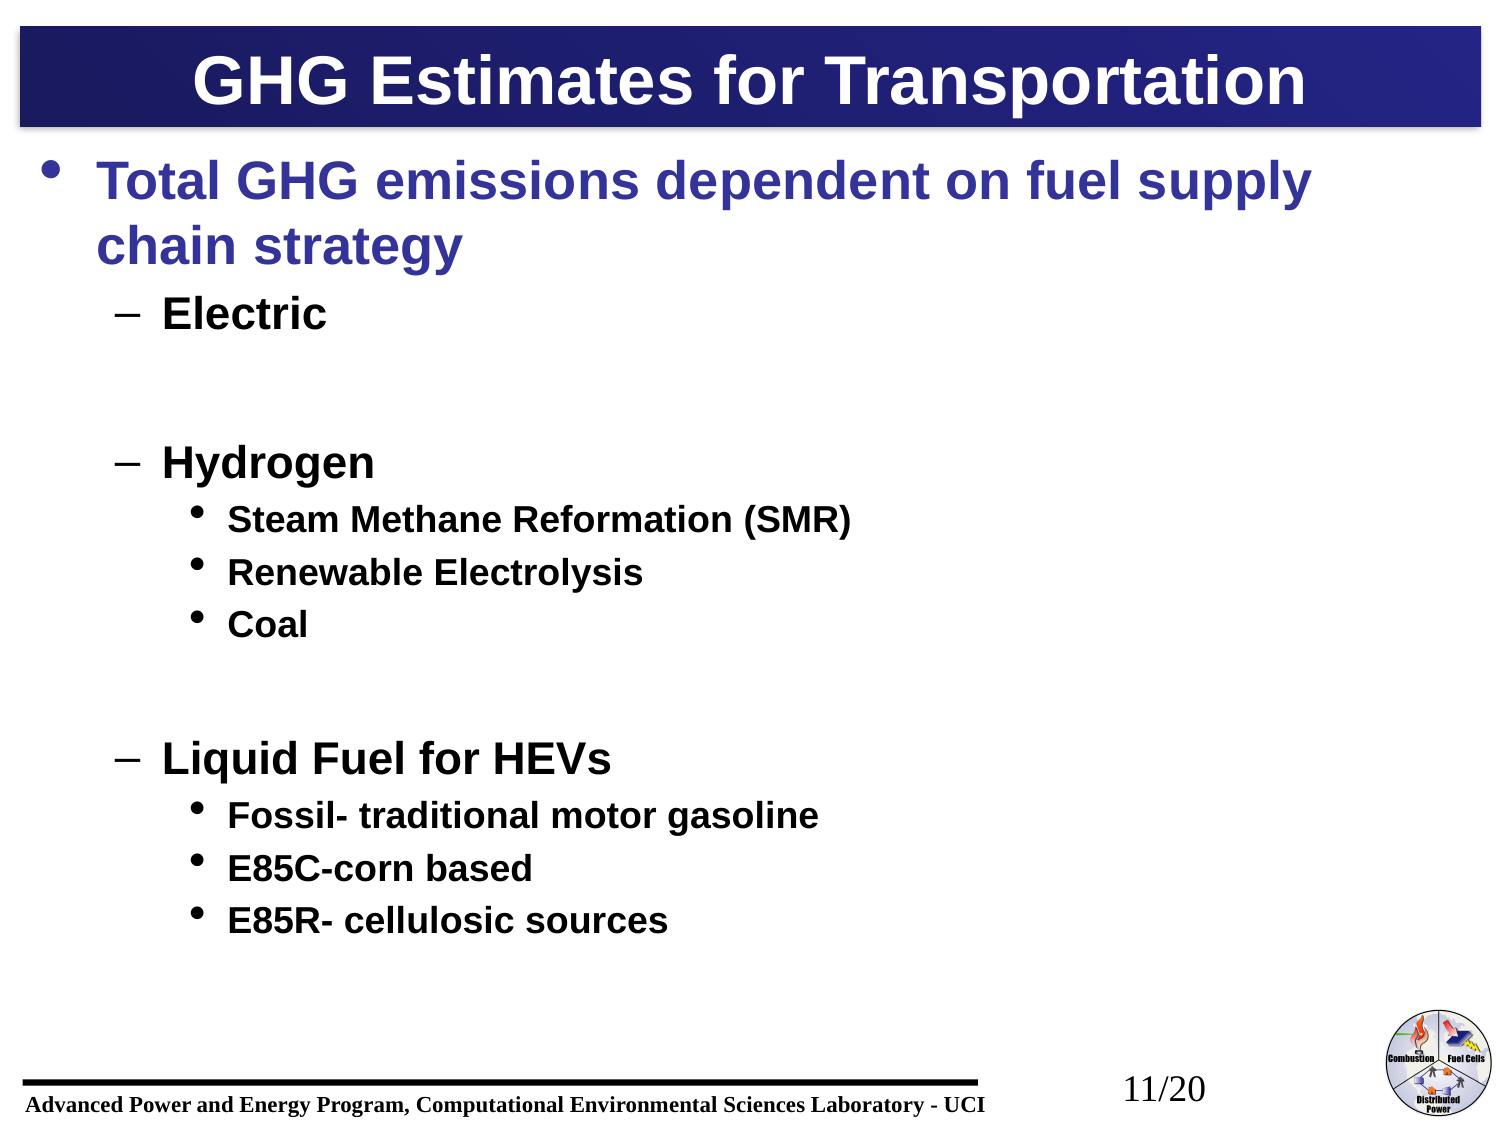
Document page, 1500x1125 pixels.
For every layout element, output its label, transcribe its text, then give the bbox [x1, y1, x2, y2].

title GHG Estimates for Transportation [19, 26, 1482, 127]
list Total GHG emissions dependent on fuel supply chain strategy Electric Hydrogen Steam Methane Reformation (SMR) Renewable Electrolysis Coal Liquid Fuel for HEVs Fossil- traditional motor gasoline E85C-corn based E85R- cellulosic sources [24, 137, 1476, 1070]
picture [1385, 1009, 1493, 1117]
